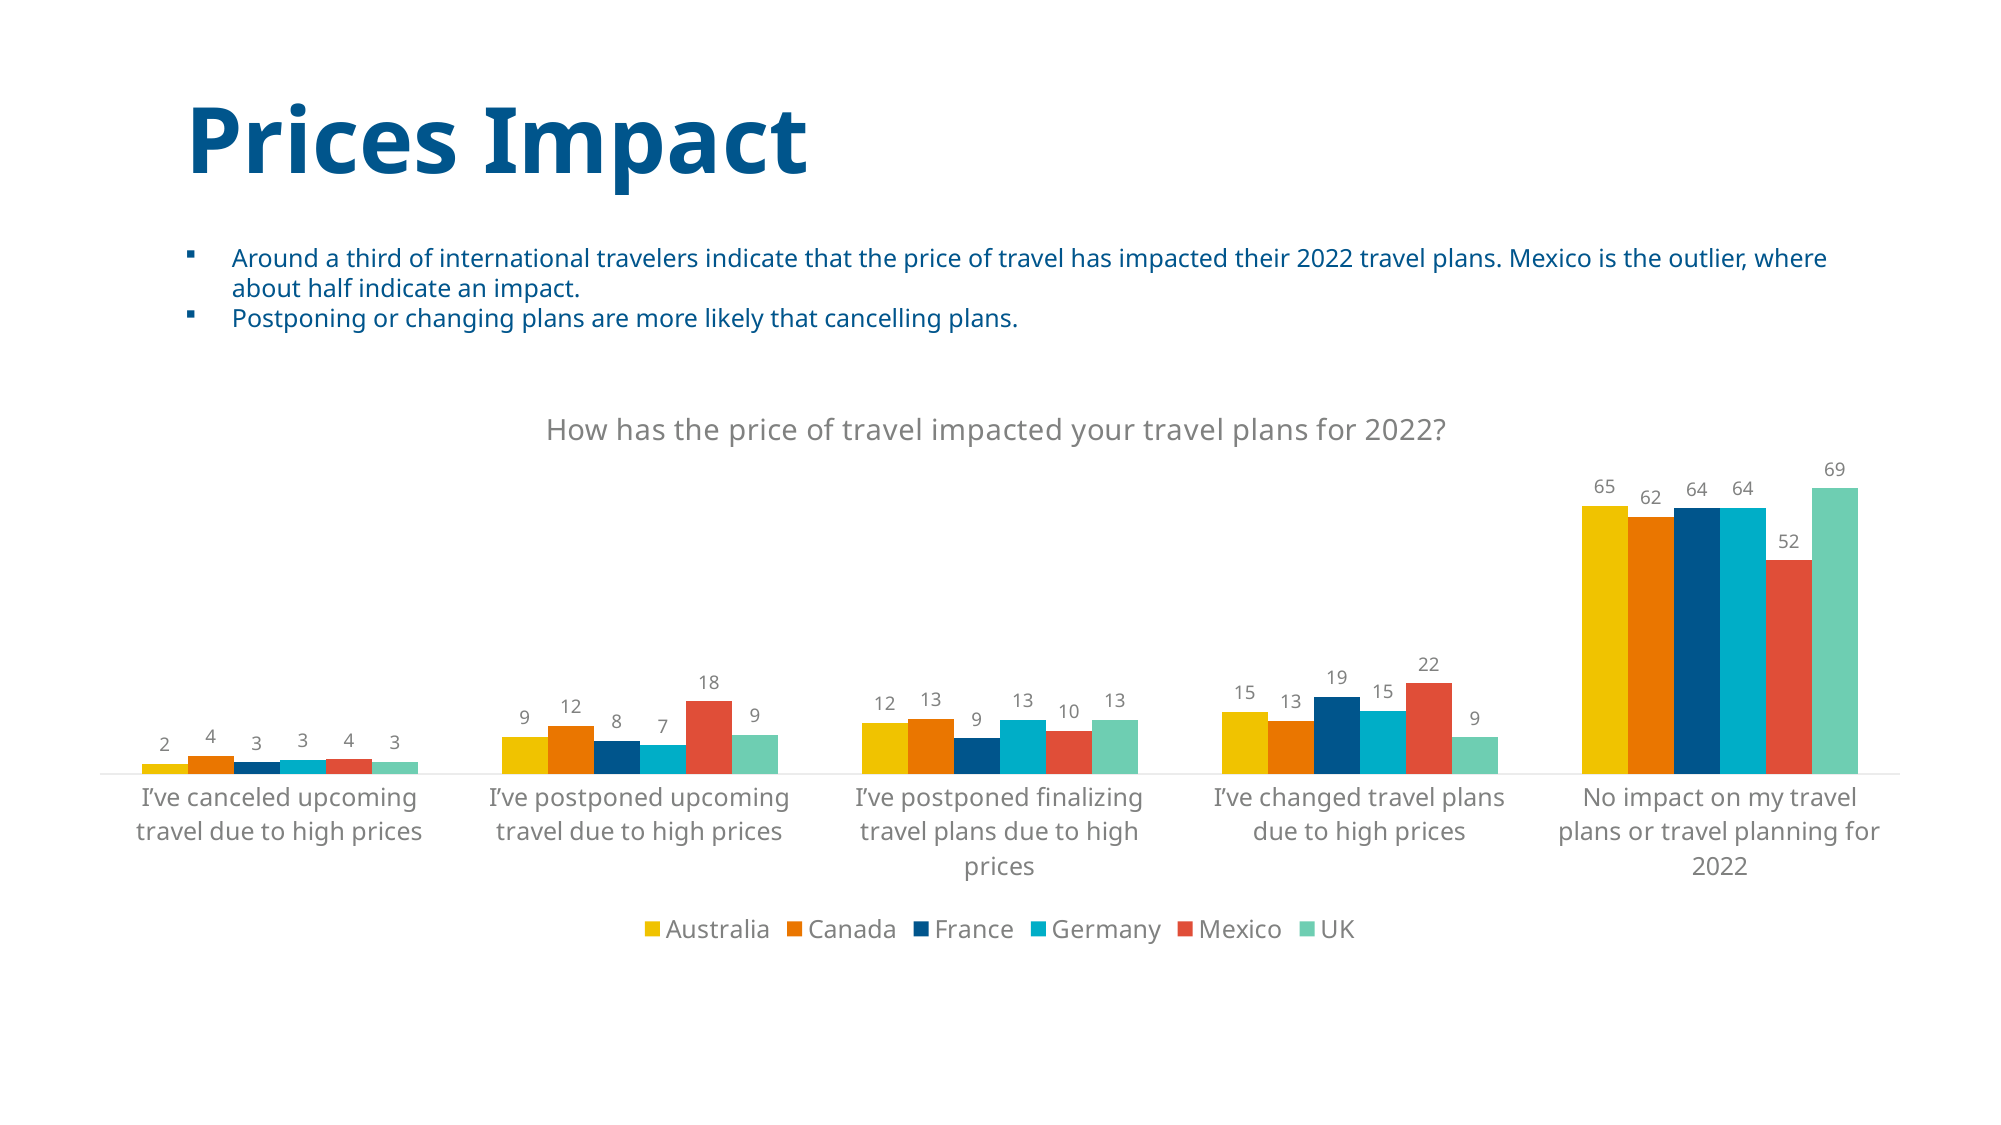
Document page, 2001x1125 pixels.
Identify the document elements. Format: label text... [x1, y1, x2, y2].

list Prices Impact [170, 80, 1830, 235]
text_box Around a third of international travelers indicate that the price of travel has impacted their 2022 travel plans. Mexico is the outlier, where about half indicate an impact. Postponing or changing plans are more likely that cancelling plans. [170, 235, 1875, 352]
chart [62, 352, 1938, 953]
